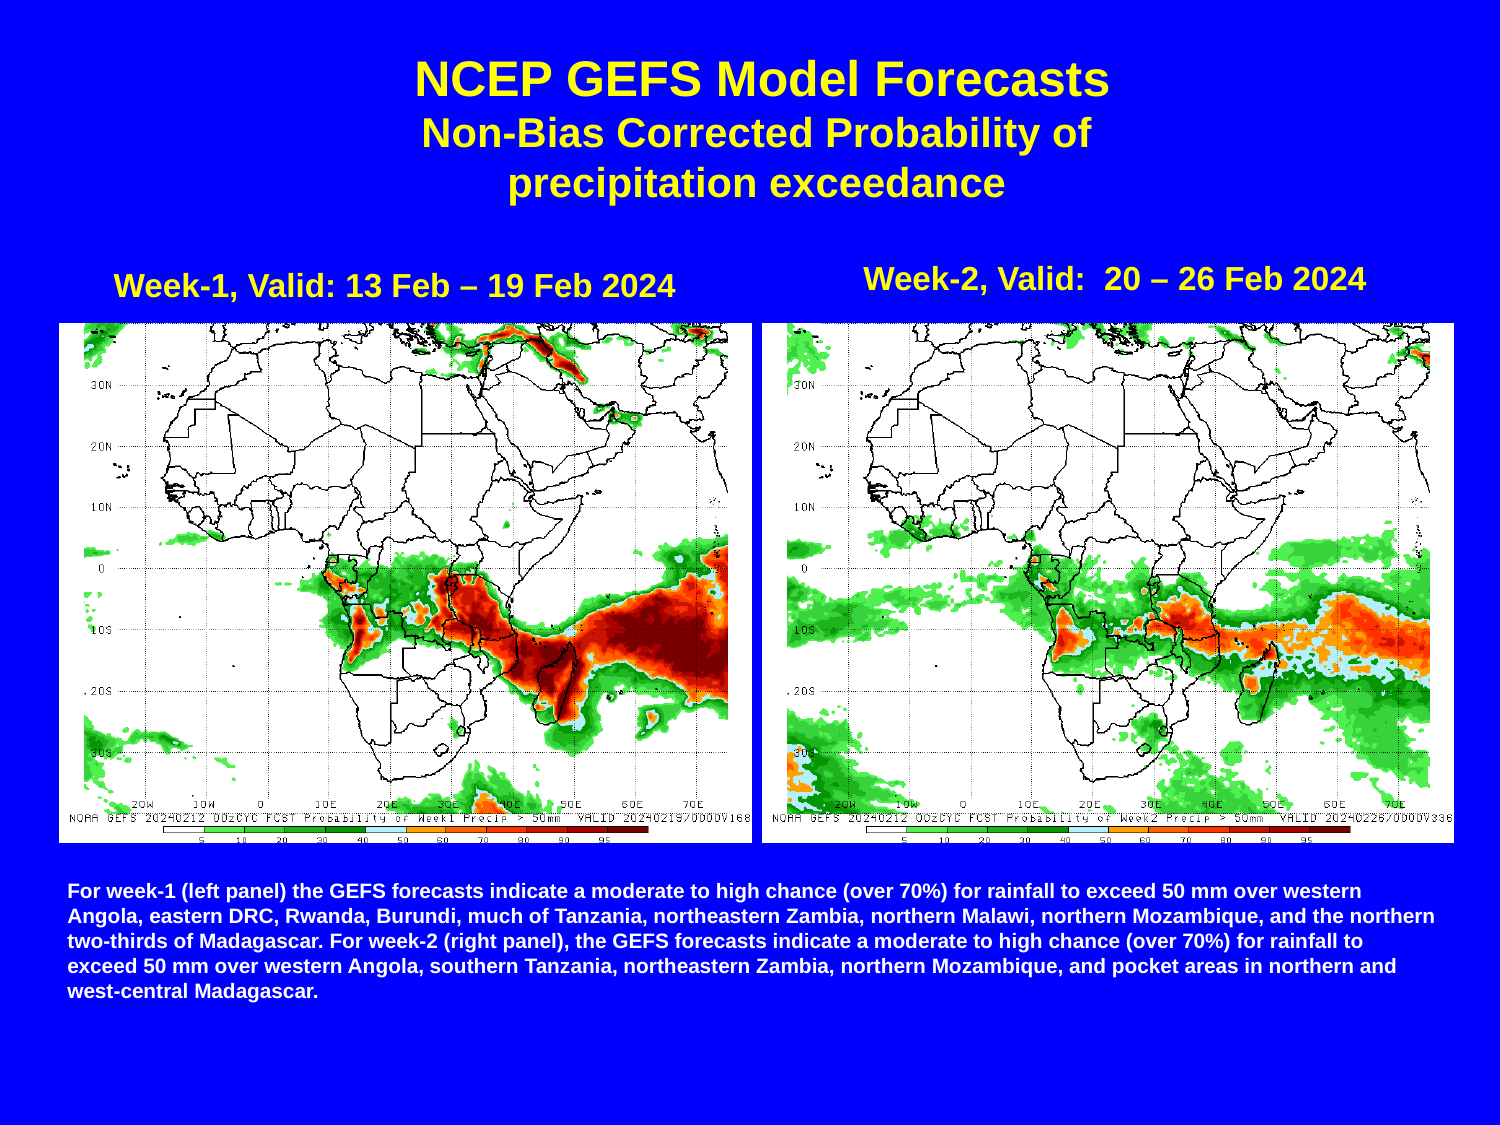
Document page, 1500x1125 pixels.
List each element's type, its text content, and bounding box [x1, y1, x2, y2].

picture [762, 323, 1455, 843]
text_box Week-1, Valid: 13 Feb – 19 Feb 2024 [52, 256, 738, 312]
text_box NCEP GEFS Model Forecasts Non-Bias Corrected Probability of precipitation exceedance [112, 22, 1413, 231]
picture [59, 323, 752, 843]
text_box Week-2, Valid: 20 – 26 Feb 2024 [794, 249, 1436, 305]
text_box For week-1 (left panel) the GEFS forecasts indicate a moderate to high chance (over 70%) for rainfall to exceed 50 mm over western Angola, eastern DRC, Rwanda, Burundi, much of Tanzania, northeastern Zambia, northern Malawi, northern Mozambique, and the northern two-thirds of Madagascar. For week-2 (right panel), the GEFS forecasts indicate a moderate to high chance (over 70%) for rainfall to exceed 50 mm over western Angola, southern Tanzania, northeastern Zambia, northern Mozambique, and pocket areas in northern and west-central Madagascar. [52, 870, 1454, 1011]
